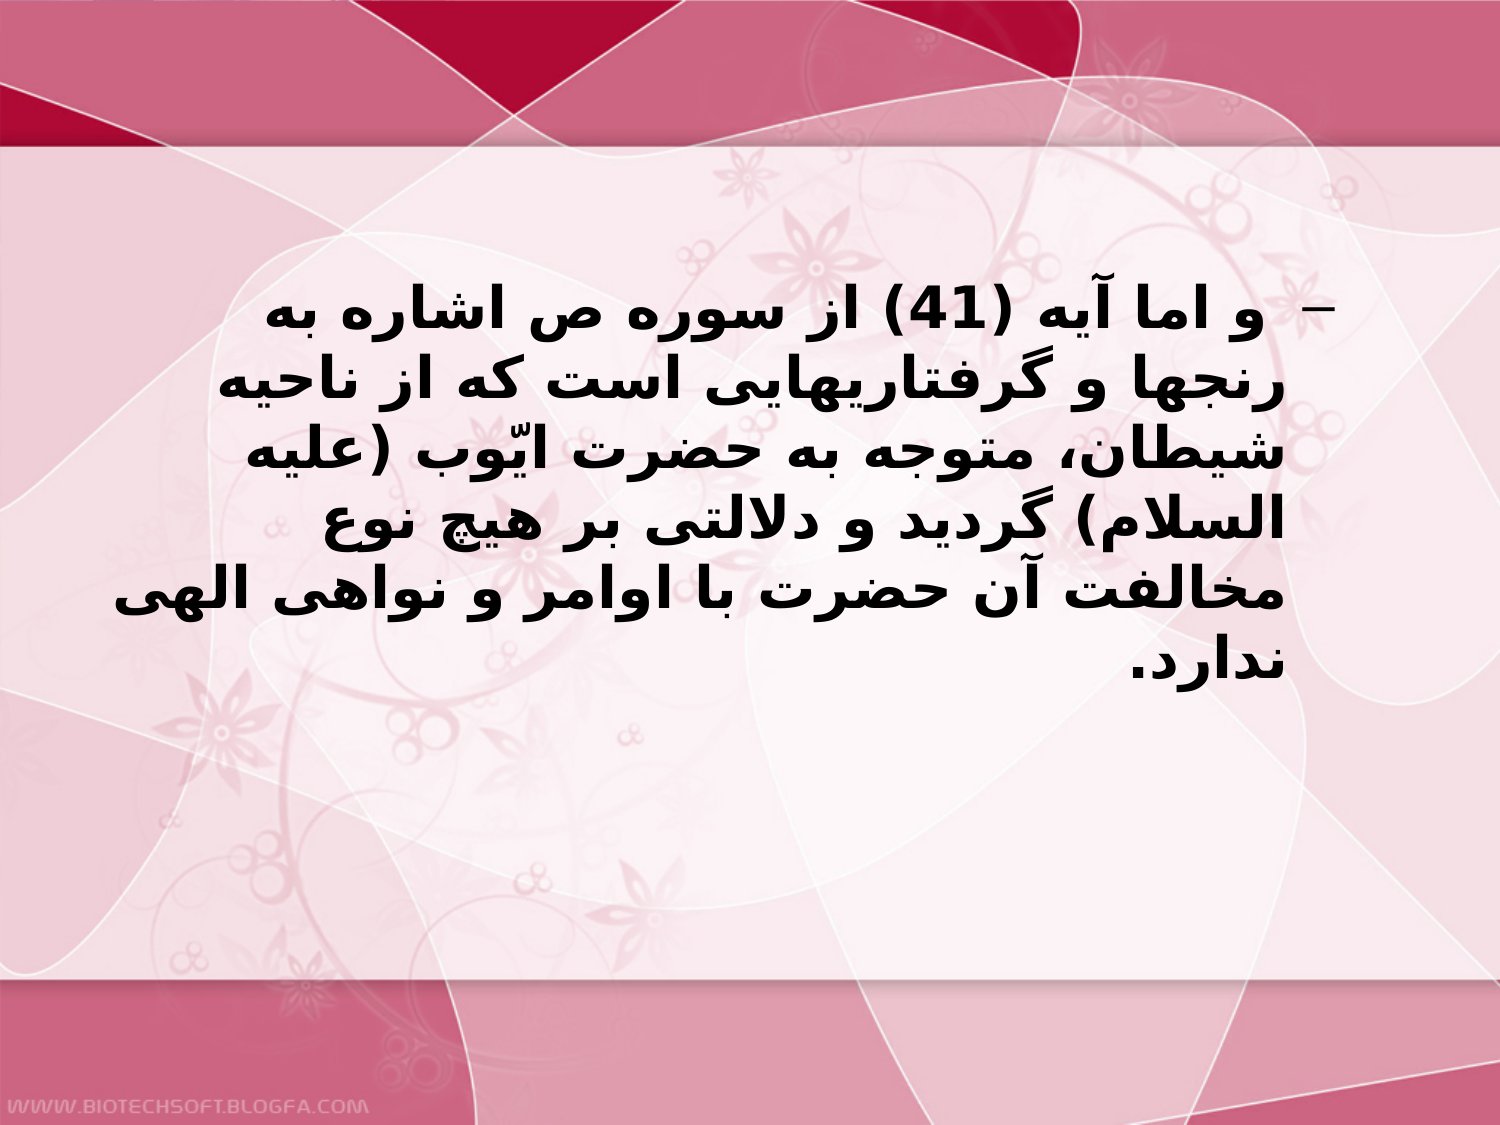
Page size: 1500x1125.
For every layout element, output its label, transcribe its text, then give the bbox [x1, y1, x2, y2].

list و اما آيه (41) از سوره ص اشاره به رنجها و گرفتاريهايى است كه از ناحيه شيطان، متوجه به حضرت ايّوب (عليه السلام) گرديد و دلالتى بر هيچ نوع مخالفت آن حضرت با اوامر و نواهى الهى ندارد. [75, 262, 1425, 1005]
picture [0, 0, 1500, 1125]
